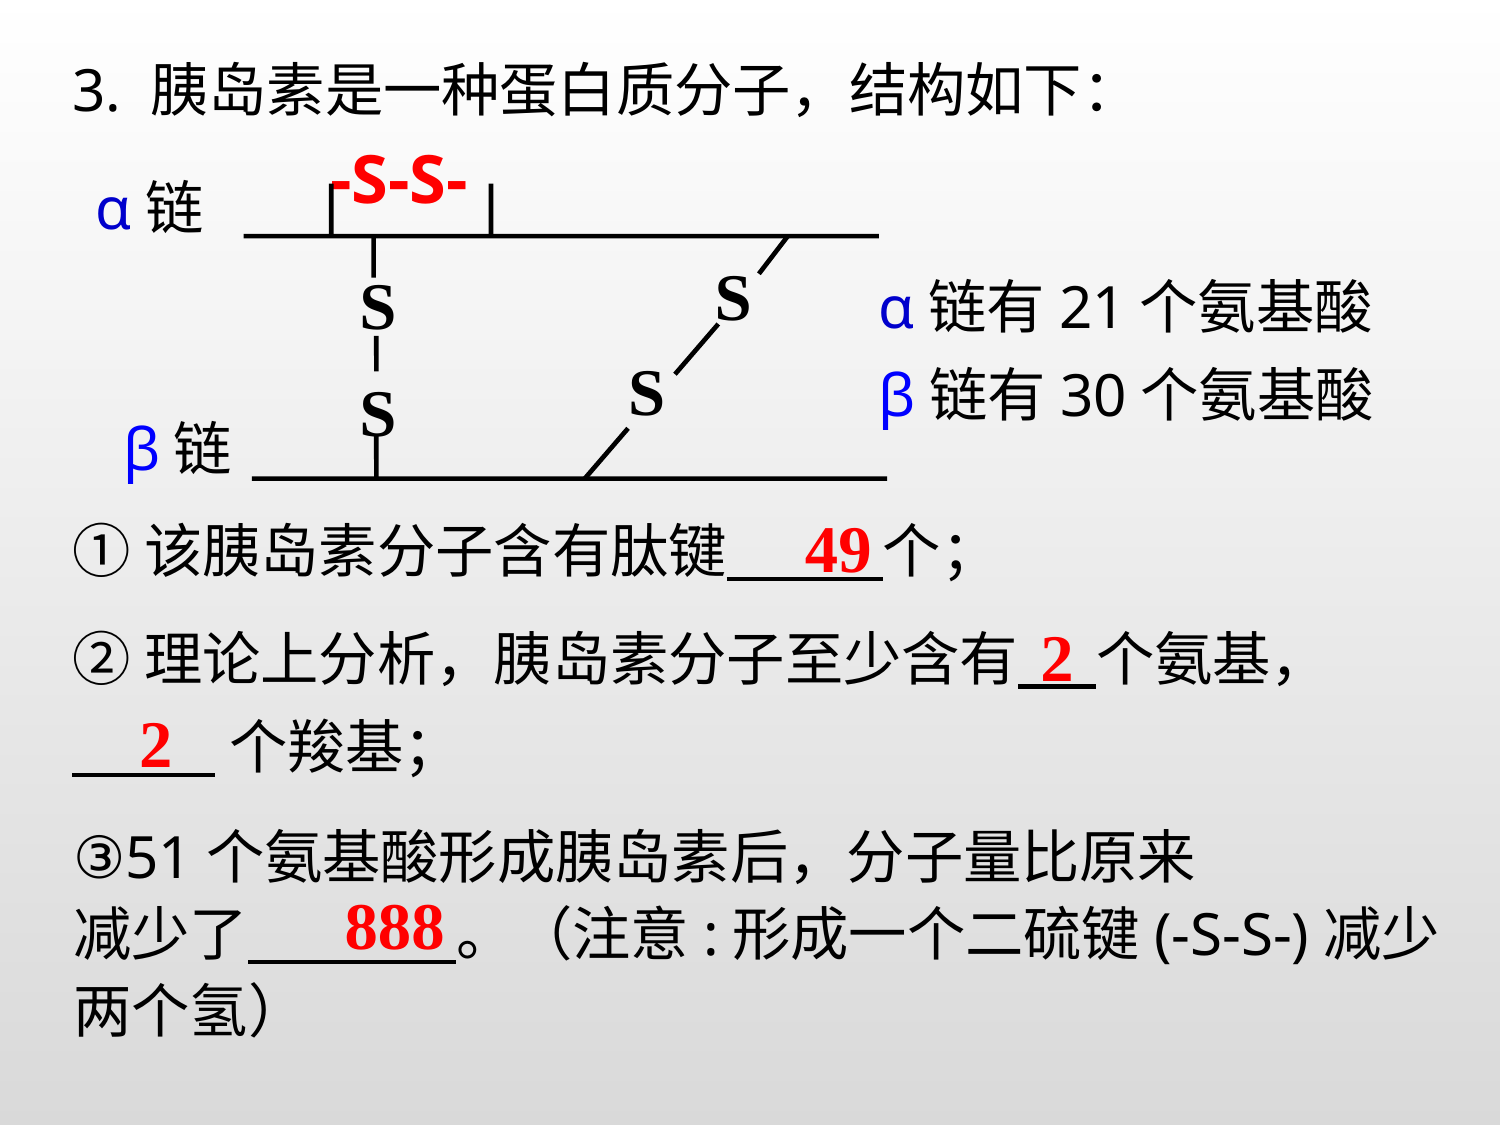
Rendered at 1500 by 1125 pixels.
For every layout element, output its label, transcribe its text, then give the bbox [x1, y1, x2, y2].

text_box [95, 136, 888, 483]
text_box 888 [329, 875, 461, 970]
text_box ①该胰岛素分子含有肽键 个； [72, 514, 790, 585]
text_box ③51个氨基酸形成胰岛素后，分子量比原来 减少了 。（注意:形成一个二硫键(-S-S-)减少两个氢） [58, 805, 1500, 1052]
text_box α链有21个氨基酸 β链有30个氨基酸 [888, 262, 1408, 429]
text_box ②理论上分析，胰岛素分子至少含有 个氨基， 个羧基； [72, 614, 1340, 781]
text_box ①该胰岛素分子含有肽键 个； [887, 514, 1289, 585]
text_box 2 [1025, 614, 1089, 695]
text_box 2 [124, 700, 188, 781]
text_box 49 [790, 505, 887, 586]
text_box 3. 胰岛素是一种蛋白质分子，结构如下： [72, 52, 1308, 123]
